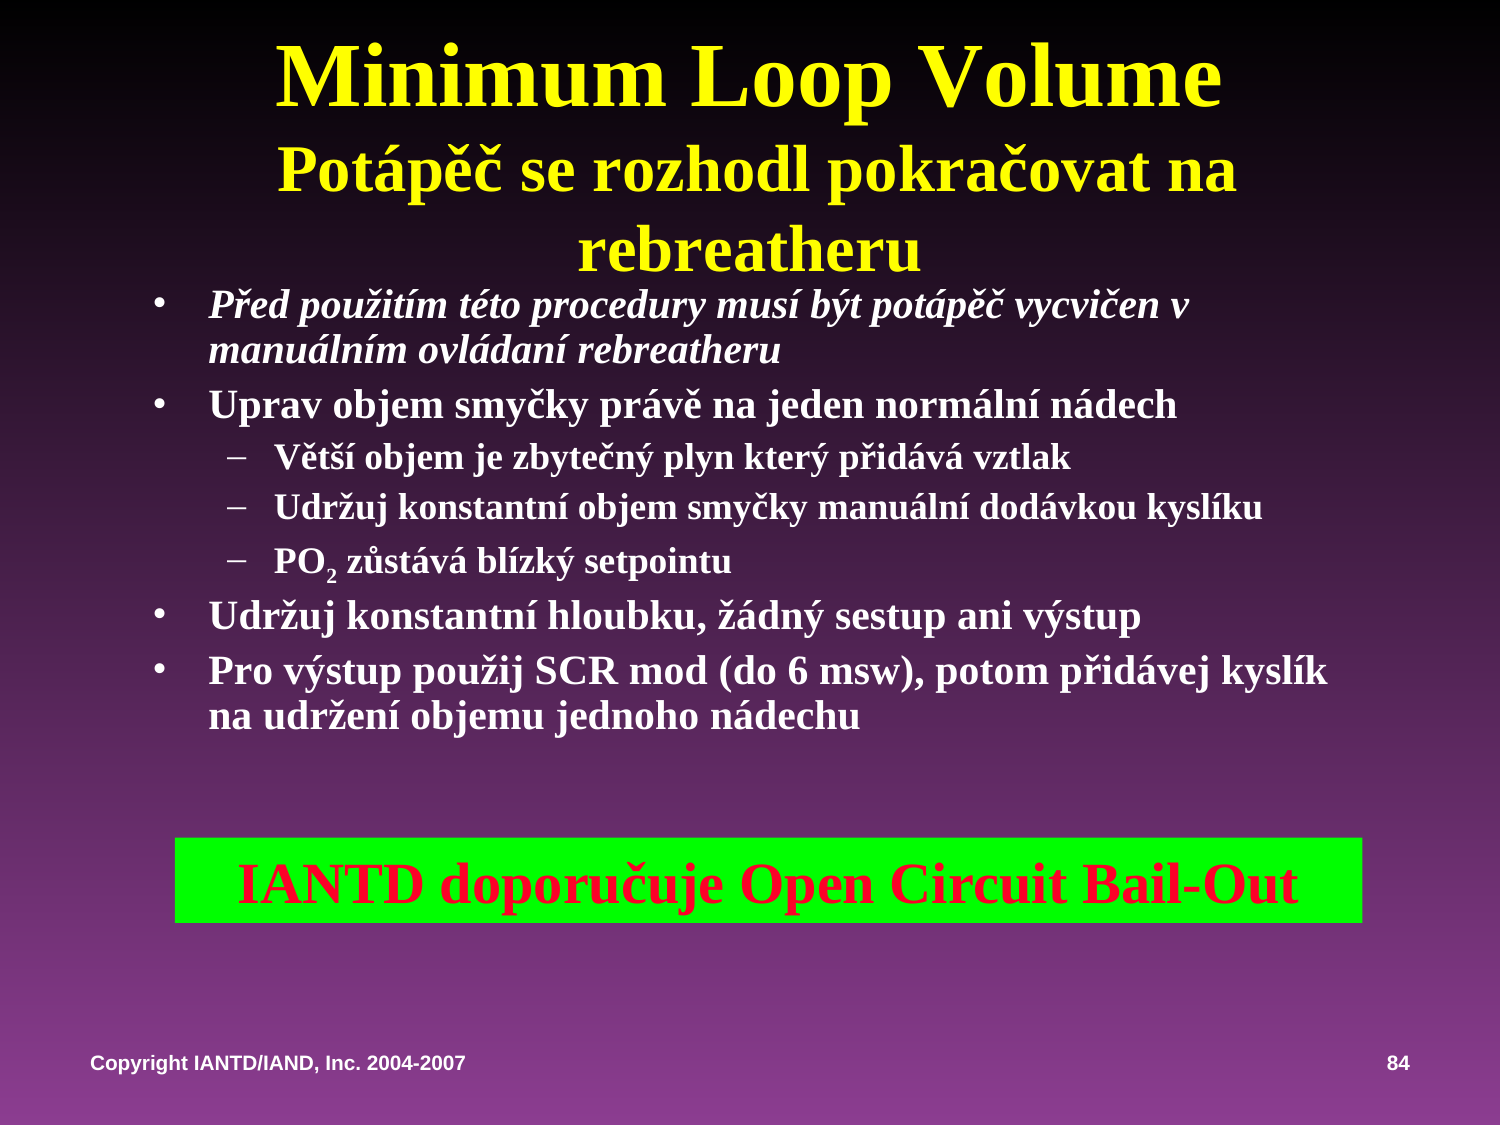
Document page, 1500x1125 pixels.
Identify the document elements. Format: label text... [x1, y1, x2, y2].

text_box Minimum Loop Volume Potápěč se rozhodl pokračovat na rebreatheru [112, 24, 1388, 275]
text_box Copyright IANTD/IAND, Inc. 2004-2007 [75, 1024, 488, 1100]
text_box IANTD doporučuje Open Circuit Bail-Out [174, 837, 1363, 923]
text_box Před použitím této procedury musí být potápěč vycvičen v manuálním ovládaní rebreatheru Uprav objem smyčky právě na jeden normální nádech Větší objem je zbytečný plyn který přidává vztlak Udržuj konstantní objem smyčky manuální dodávkou kyslíku PO2 zůstává blízký setpointu Udržuj konstantní hloubku, žádný sestup ani výstup Pro výstup použij SCR mod (do 6 msw), potom přidávej kyslík na udržení objemu jednoho nádechu [137, 274, 1350, 788]
text_box <number> [1112, 1024, 1425, 1100]
